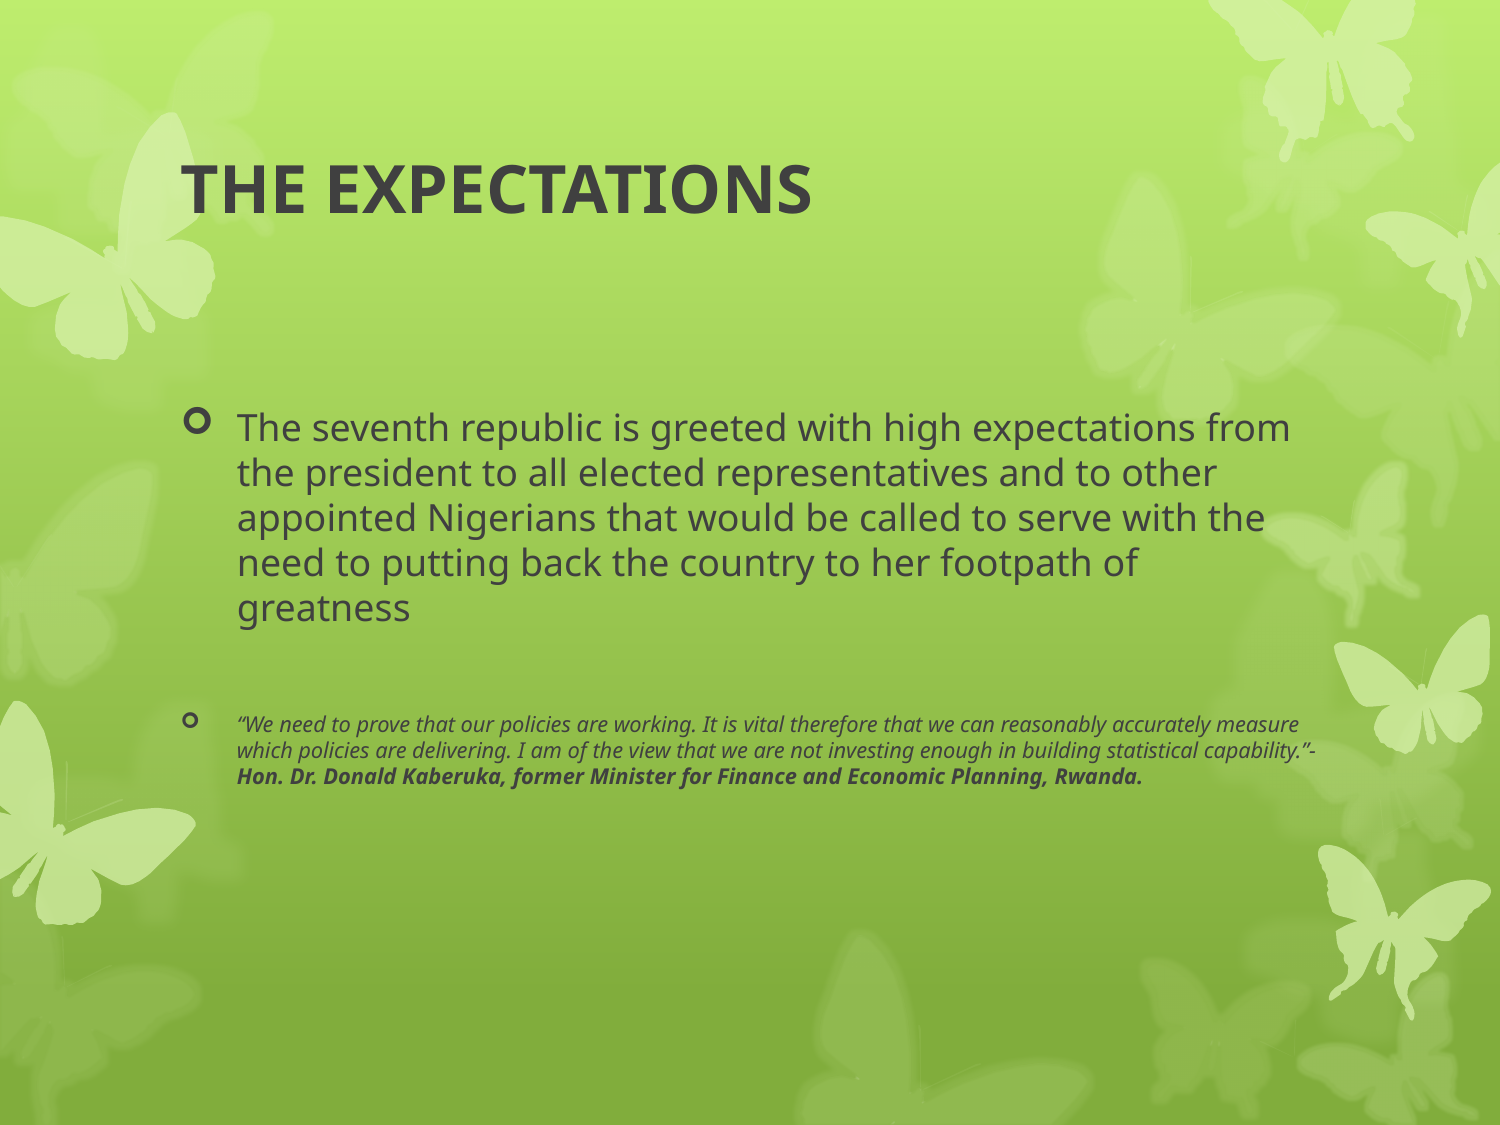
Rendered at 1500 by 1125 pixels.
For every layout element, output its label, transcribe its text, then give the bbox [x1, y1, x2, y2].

title THE EXPECTATIONS [165, 110, 1335, 263]
list The seventh republic is greeted with high expectations from the president to all elected representatives and to other appointed Nigerians that would be called to serve with the need to putting back the country to her footpath of greatness “We need to prove that our policies are working. It is vital therefore that we can reasonably accurately measure which policies are delivering. I am of the view that we are not investing enough in building statistical capability.”-Hon. Dr. Donald Kaberuka, former Minister for Finance and Economic Planning, Rwanda. [165, 296, 1335, 962]
